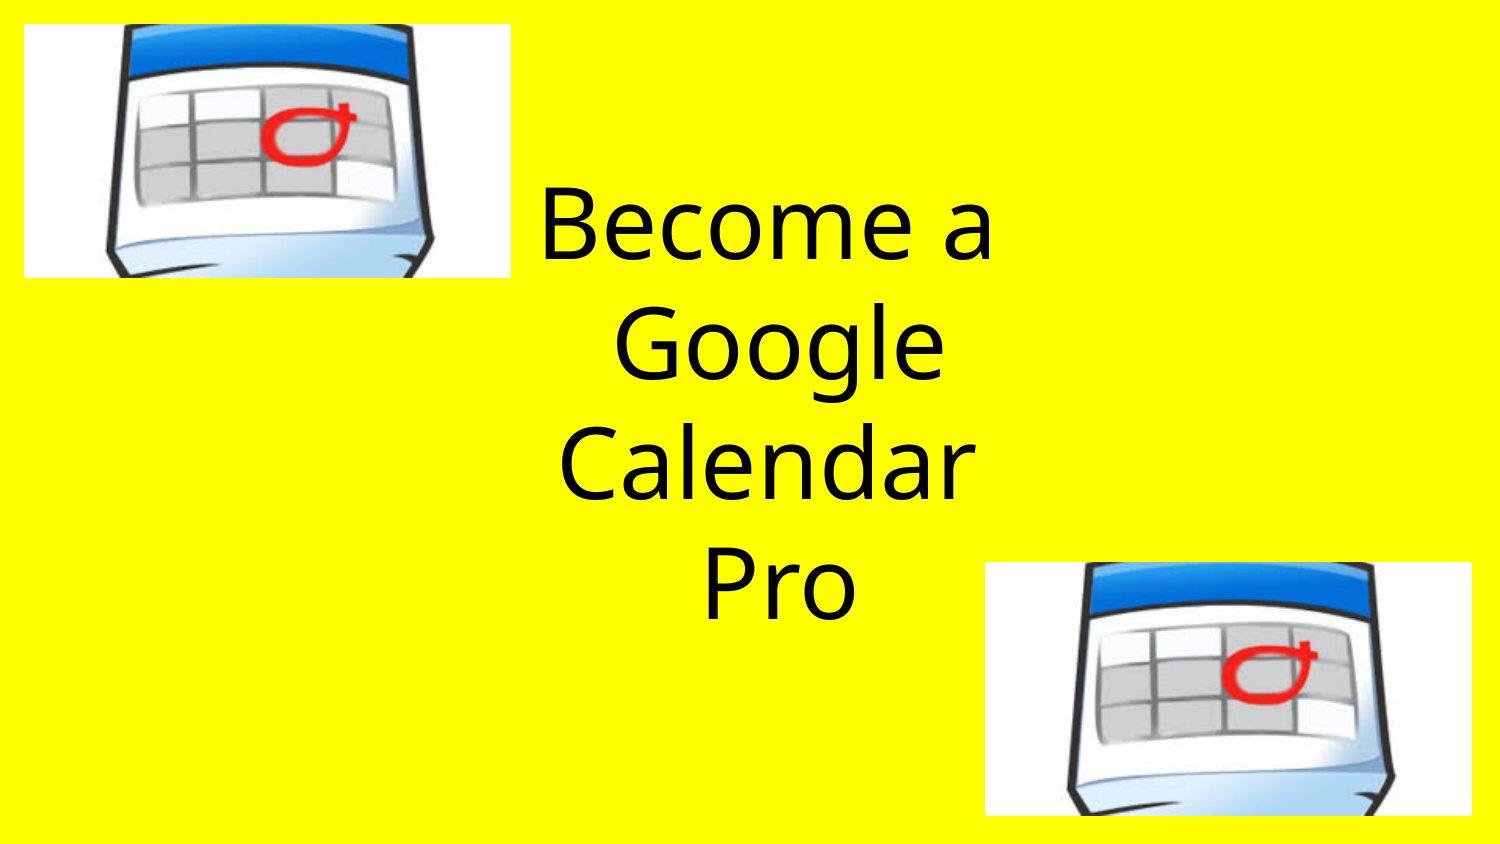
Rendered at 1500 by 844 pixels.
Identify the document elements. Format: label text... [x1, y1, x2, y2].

picture [984, 561, 1472, 816]
picture [24, 24, 512, 279]
text_box Become a Google Calendar Pro [463, 144, 1097, 639]
